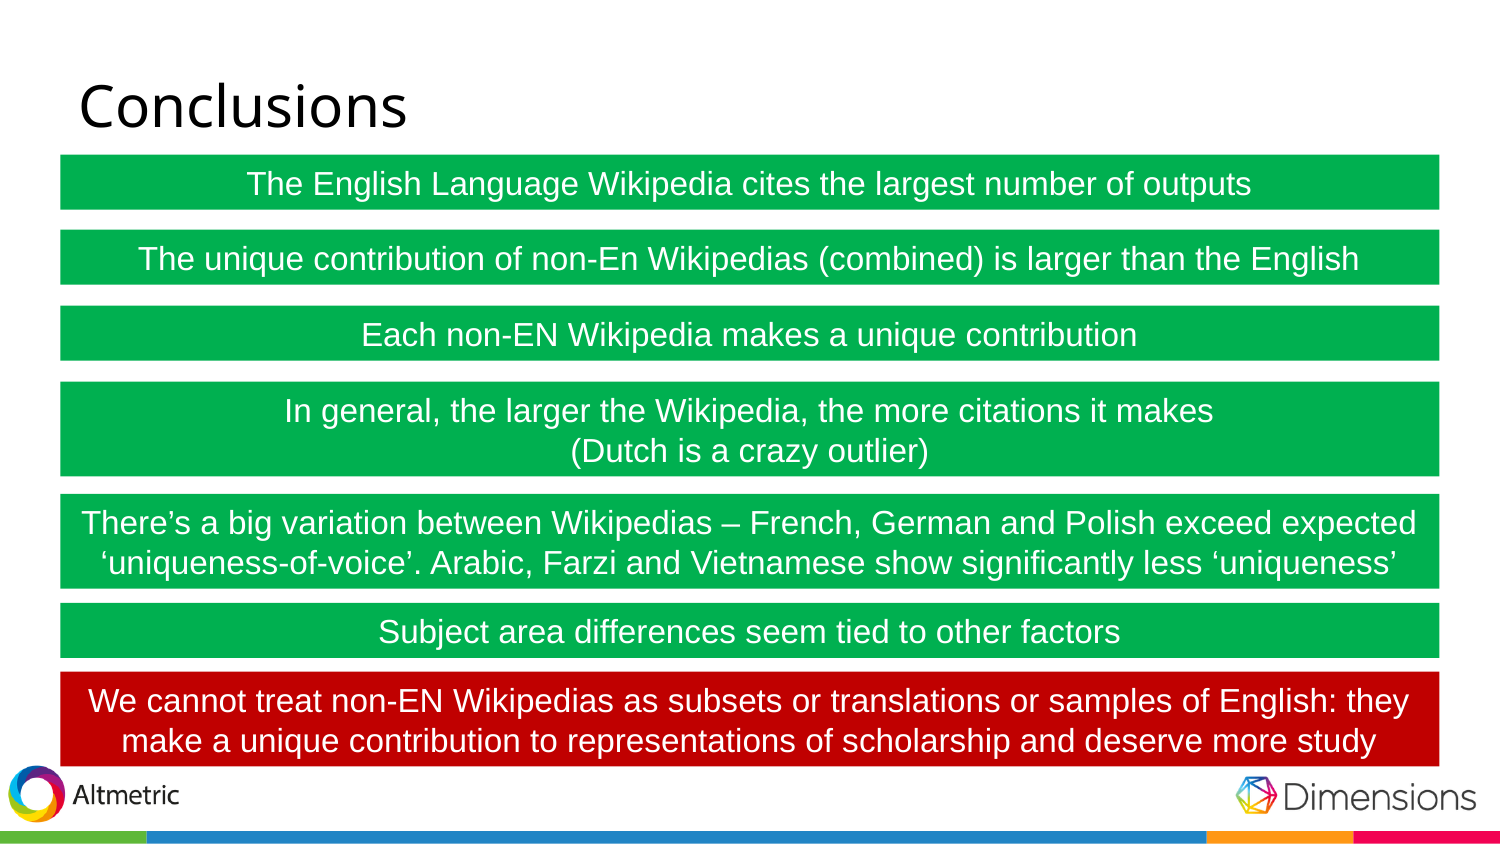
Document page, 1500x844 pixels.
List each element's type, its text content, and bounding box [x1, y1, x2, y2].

text_box There’s a big variation between Wikipedias – French, German and Polish exceed expected ‘uniqueness-of-voice’. Arabic, Farzi and Vietnamese show significantly less ‘uniqueness’ [60, 493, 1440, 589]
text_box Each non-EN Wikipedia makes a unique contribution [60, 305, 1440, 361]
text_box In general, the larger the Wikipedia, the more citations it makes (Dutch is a crazy outlier) [60, 381, 1440, 477]
text_box Subject area differences seem tied to other factors [60, 602, 1440, 658]
text_box We cannot treat non-EN Wikipedias as subsets or translations or samples of English: they make a unique contribution to representations of scholarship and deserve more study [60, 671, 1440, 767]
picture [0, 763, 198, 831]
title Conclusions [63, 33, 1425, 154]
text_box The English Language Wikipedia cites the largest number of outputs [60, 154, 1440, 210]
text_box The unique contribution of non-En Wikipedias (combined) is larger than the English [60, 229, 1440, 285]
picture [1229, 770, 1485, 824]
